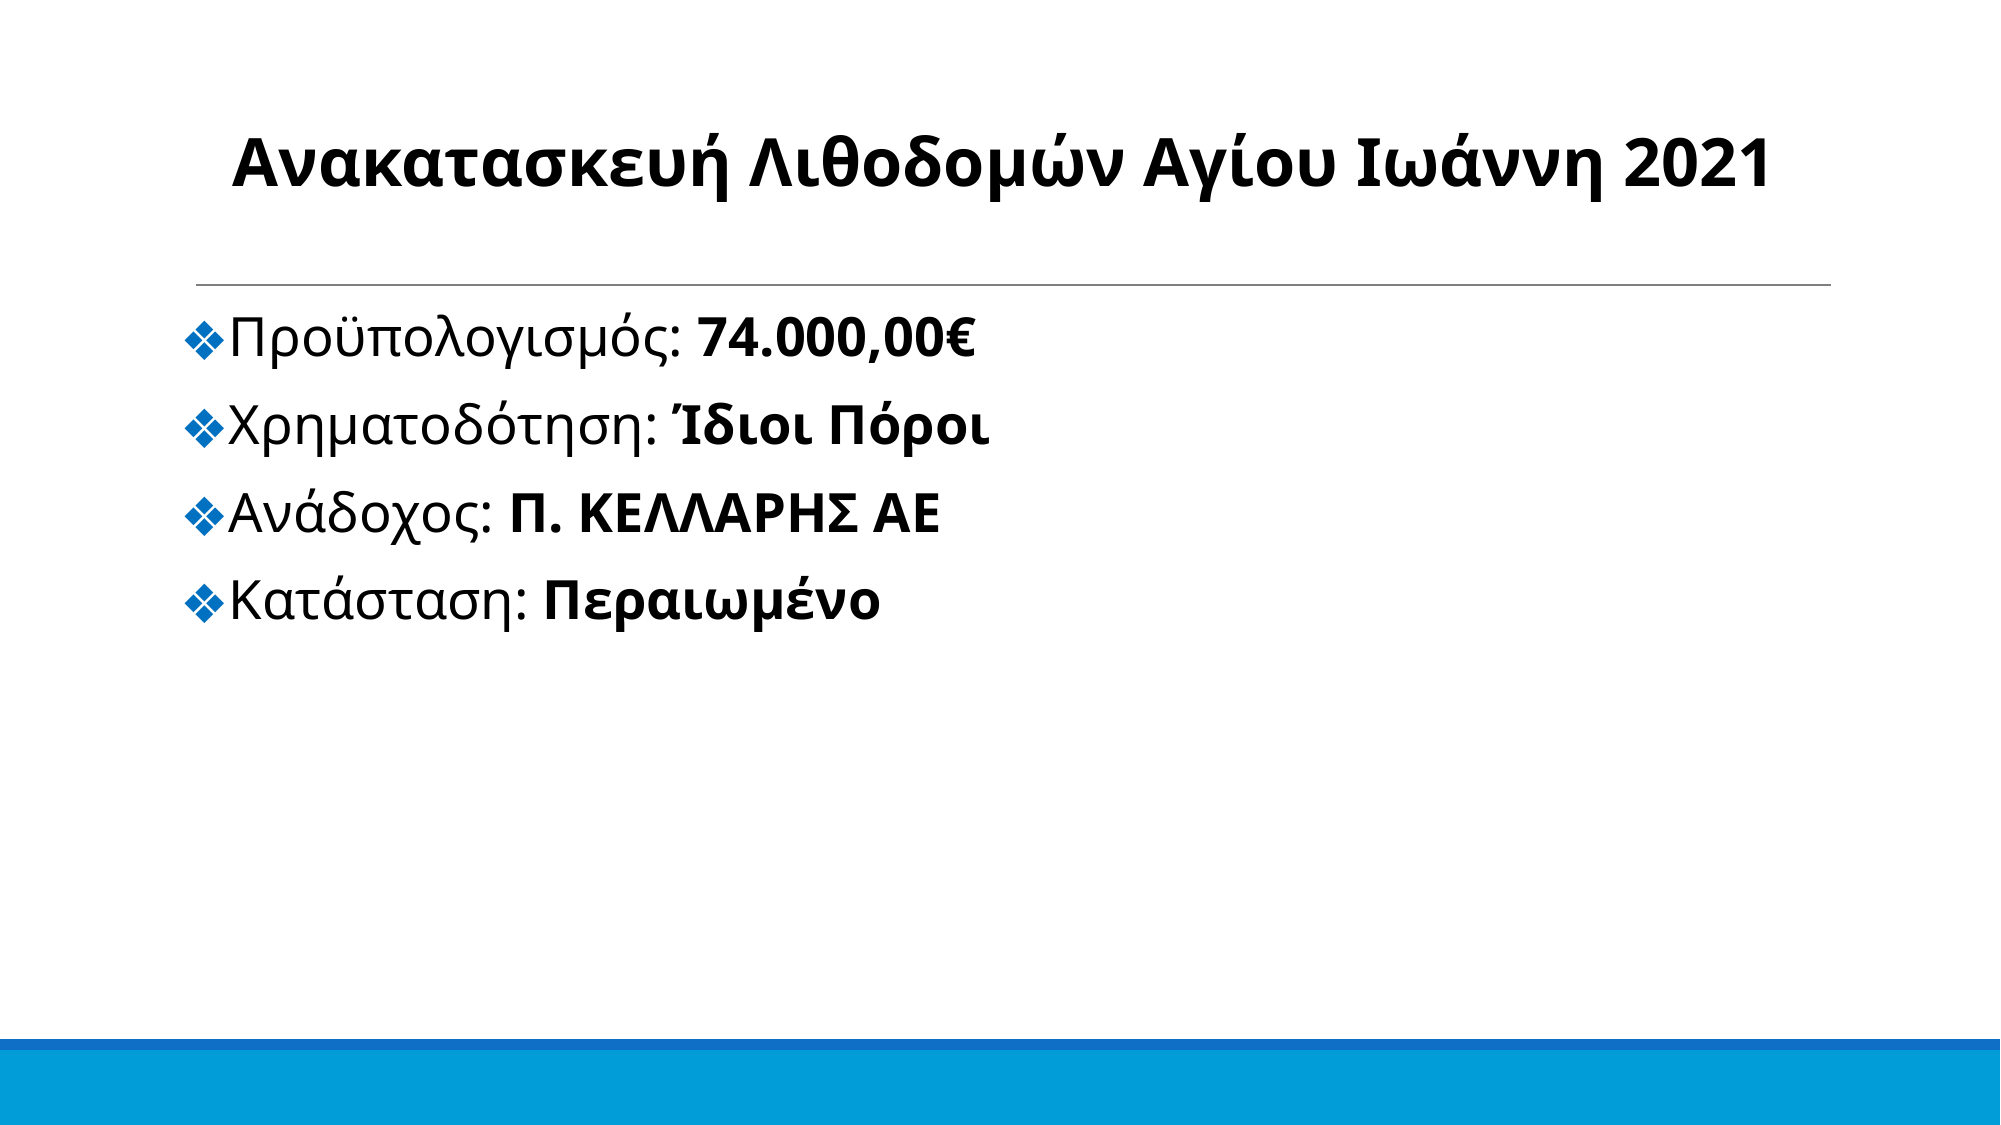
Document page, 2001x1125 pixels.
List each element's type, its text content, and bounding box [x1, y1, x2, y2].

text_box Προϋπολογισμός: 74.000,00€ Χρηματοδότηση: Ίδιοι Πόροι Ανάδοχος: Π. ΚΕΛΛΑΡΗΣ ΑΕ Κατάσταση: Περαιωμένο [179, 302, 1830, 963]
text_box Ανακατασκευή Λιθοδομών Αγίου Ιωάννη 2021 [179, 46, 1830, 285]
